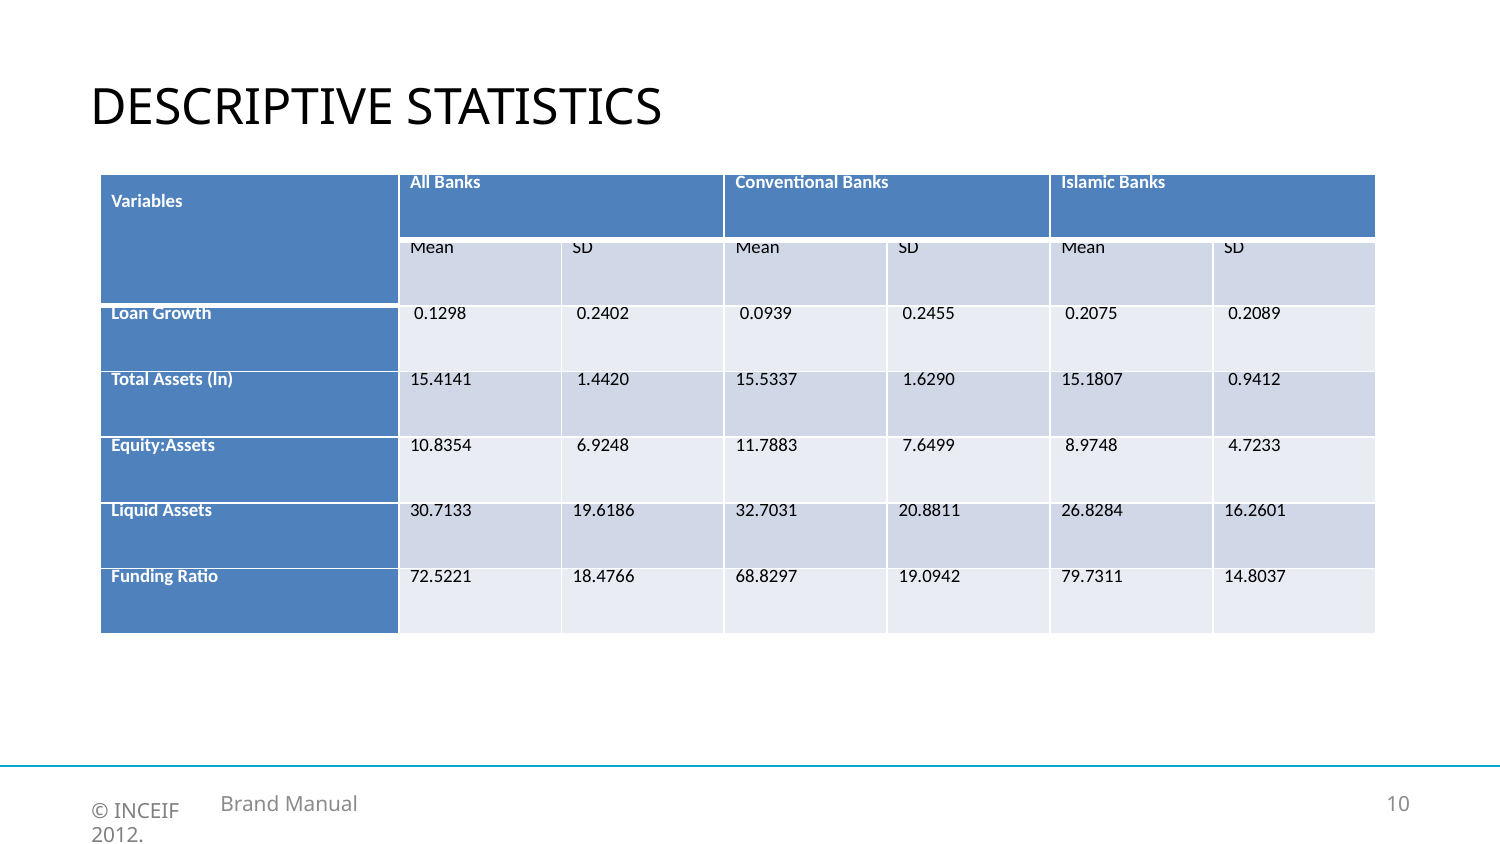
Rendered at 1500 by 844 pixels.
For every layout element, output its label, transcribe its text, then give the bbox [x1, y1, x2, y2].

table_cell 30.7133 [400, 504, 561, 568]
table_cell 0.2075 [1051, 307, 1212, 371]
table_cell 11.7883 [725, 438, 886, 502]
table_cell 1.6290 [888, 372, 1049, 436]
table_cell 18.4766 [562, 569, 723, 633]
table_cell Mean [1051, 243, 1212, 305]
table_cell 72.5221 [400, 569, 561, 633]
table_cell SD [888, 243, 1049, 305]
table_cell 14.8037 [1214, 569, 1375, 633]
table_cell 26.8284 [1051, 504, 1212, 568]
table_cell 32.7031 [725, 504, 886, 568]
table_cell 79.7311 [1051, 569, 1212, 633]
table_cell Funding Ratio [101, 569, 398, 633]
table_header Islamic Banks [1051, 175, 1375, 237]
table_cell 7.6499 [888, 438, 1049, 502]
table_cell Equity:Assets [101, 438, 398, 502]
table_cell 0.2455 [888, 307, 1049, 371]
table_cell SD [562, 243, 723, 305]
table_cell 8.9748 [1051, 438, 1212, 502]
table_cell 0.9412 [1214, 372, 1375, 436]
table_cell Total Assets (ln) [101, 372, 398, 436]
table_cell 15.1807 [1051, 372, 1212, 436]
table_cell 0.0939 [725, 307, 886, 371]
table_cell 16.2601 [1214, 504, 1375, 568]
table_cell 0.1298 [400, 307, 561, 371]
title DESCRIPTIVE STATISTICS [75, 33, 1425, 175]
table_cell Mean [725, 243, 886, 305]
table_cell 1.4420 [562, 372, 723, 436]
table_cell Mean [400, 243, 561, 305]
table_cell 19.0942 [888, 569, 1049, 633]
table_cell Liquid Assets [101, 504, 398, 568]
table_cell 4.7233 [1214, 438, 1375, 502]
table_cell 15.5337 [725, 372, 886, 436]
table_cell SD [1214, 243, 1375, 305]
table_header Variables [101, 175, 398, 303]
table_cell 19.6186 [562, 504, 723, 568]
table_cell 0.2089 [1214, 307, 1375, 371]
table_cell 68.8297 [725, 569, 886, 633]
slide_number 10 [1074, 782, 1425, 827]
table_header Conventional Banks [725, 175, 1049, 237]
table_cell 20.8811 [888, 504, 1049, 568]
table_header All Banks [400, 175, 723, 237]
table_cell 10.8354 [400, 438, 561, 502]
table_cell 6.9248 [562, 438, 723, 502]
table_cell 15.4141 [400, 372, 561, 436]
footer Brand Manual [205, 782, 951, 827]
table_cell 0.2402 [562, 307, 723, 371]
table_cell Loan Growth [101, 308, 398, 371]
